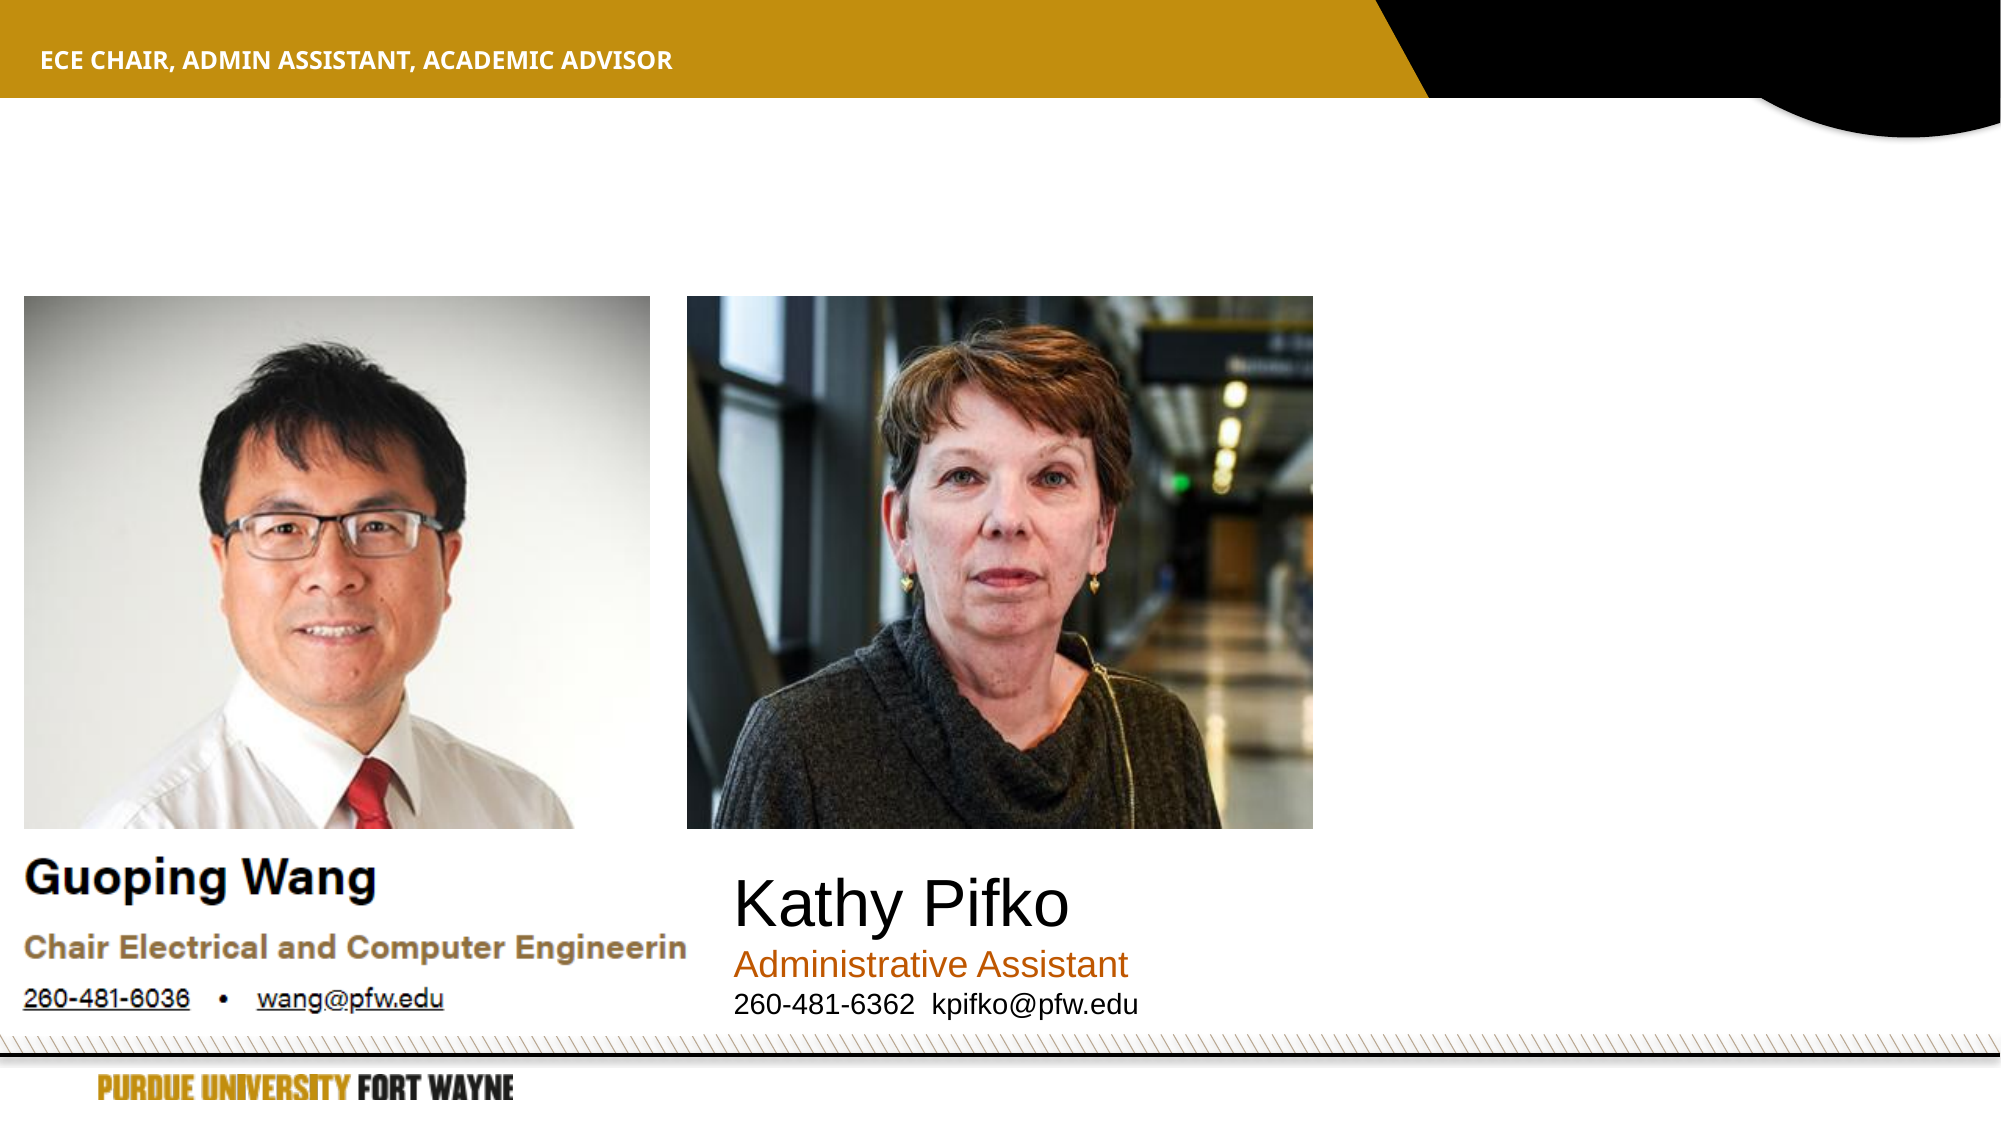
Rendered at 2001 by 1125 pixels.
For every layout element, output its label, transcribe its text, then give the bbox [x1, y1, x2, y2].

picture [24, 296, 650, 829]
text_box Kathy Pifko Administrative Assistant 260-481-6362 kpifko@pfw.edu [718, 852, 1204, 1073]
picture [687, 296, 1313, 829]
footer ECE CHAIR, ADMIN ASSISTANT, academic advisor [24, 29, 1000, 90]
picture [4, 849, 704, 1036]
